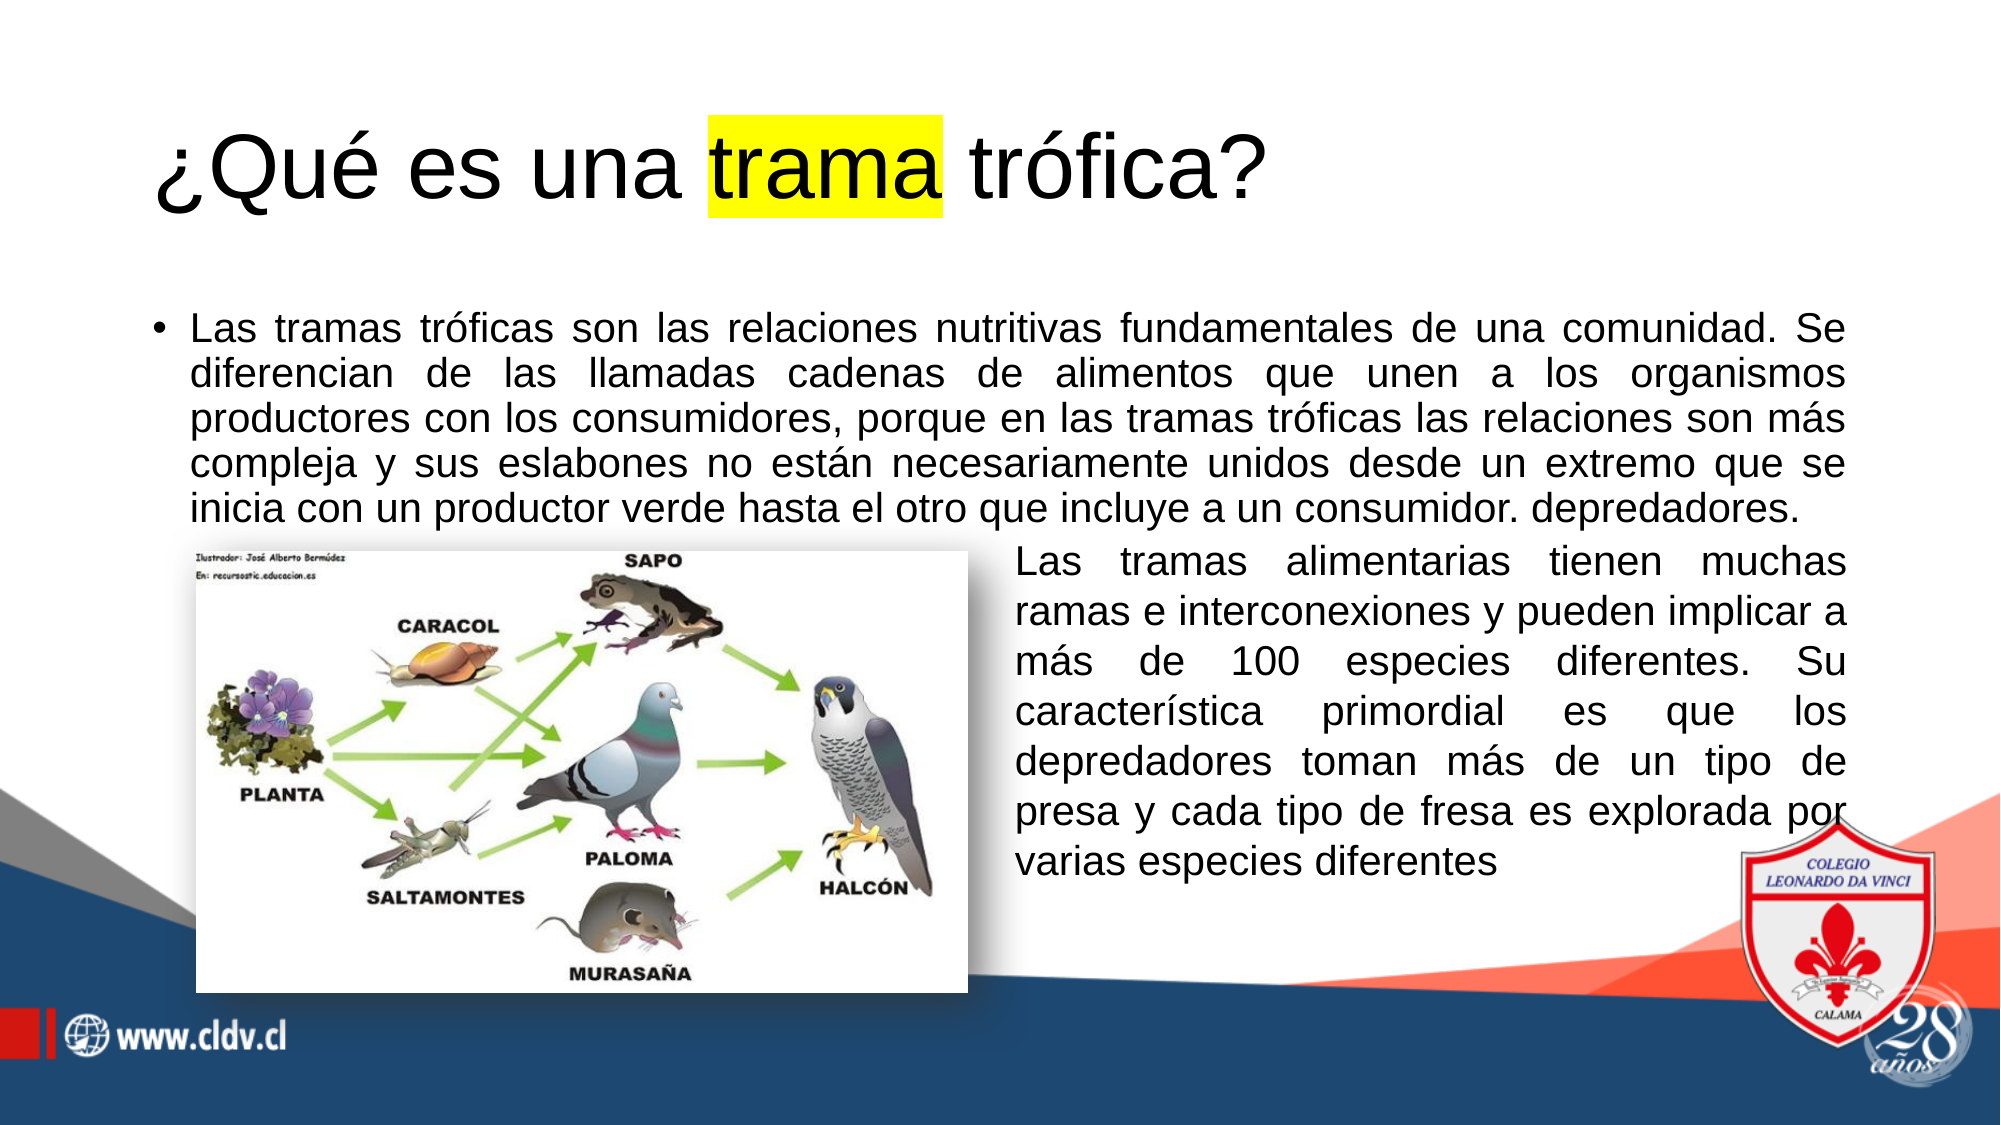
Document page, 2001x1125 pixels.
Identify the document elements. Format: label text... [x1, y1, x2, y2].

text_box Las tramas alimentarias tienen muchas ramas e interconexiones y pueden implicar a más de 100 especies diferentes. Su característica primordial es que los depredadores toman más de un tipo de presa y cada tipo de fresa es explorada por varias especies diferentes [999, 526, 1863, 892]
title ¿Qué es una trama trófica? [137, 59, 1863, 278]
picture [0, 551, 2000, 1125]
list Las tramas tróficas son las relaciones nutritivas fundamentales de una comunidad. Se diferencian de las llamadas cadenas de alimentos que unen a los organismos productores con los consumidores, porque en las tramas tróficas las relaciones son más compleja y sus eslabones no están necesariamente unidos desde un extremo que se inicia con un productor verde hasta el otro que incluye a un consumidor. depredadores. [137, 299, 1863, 530]
